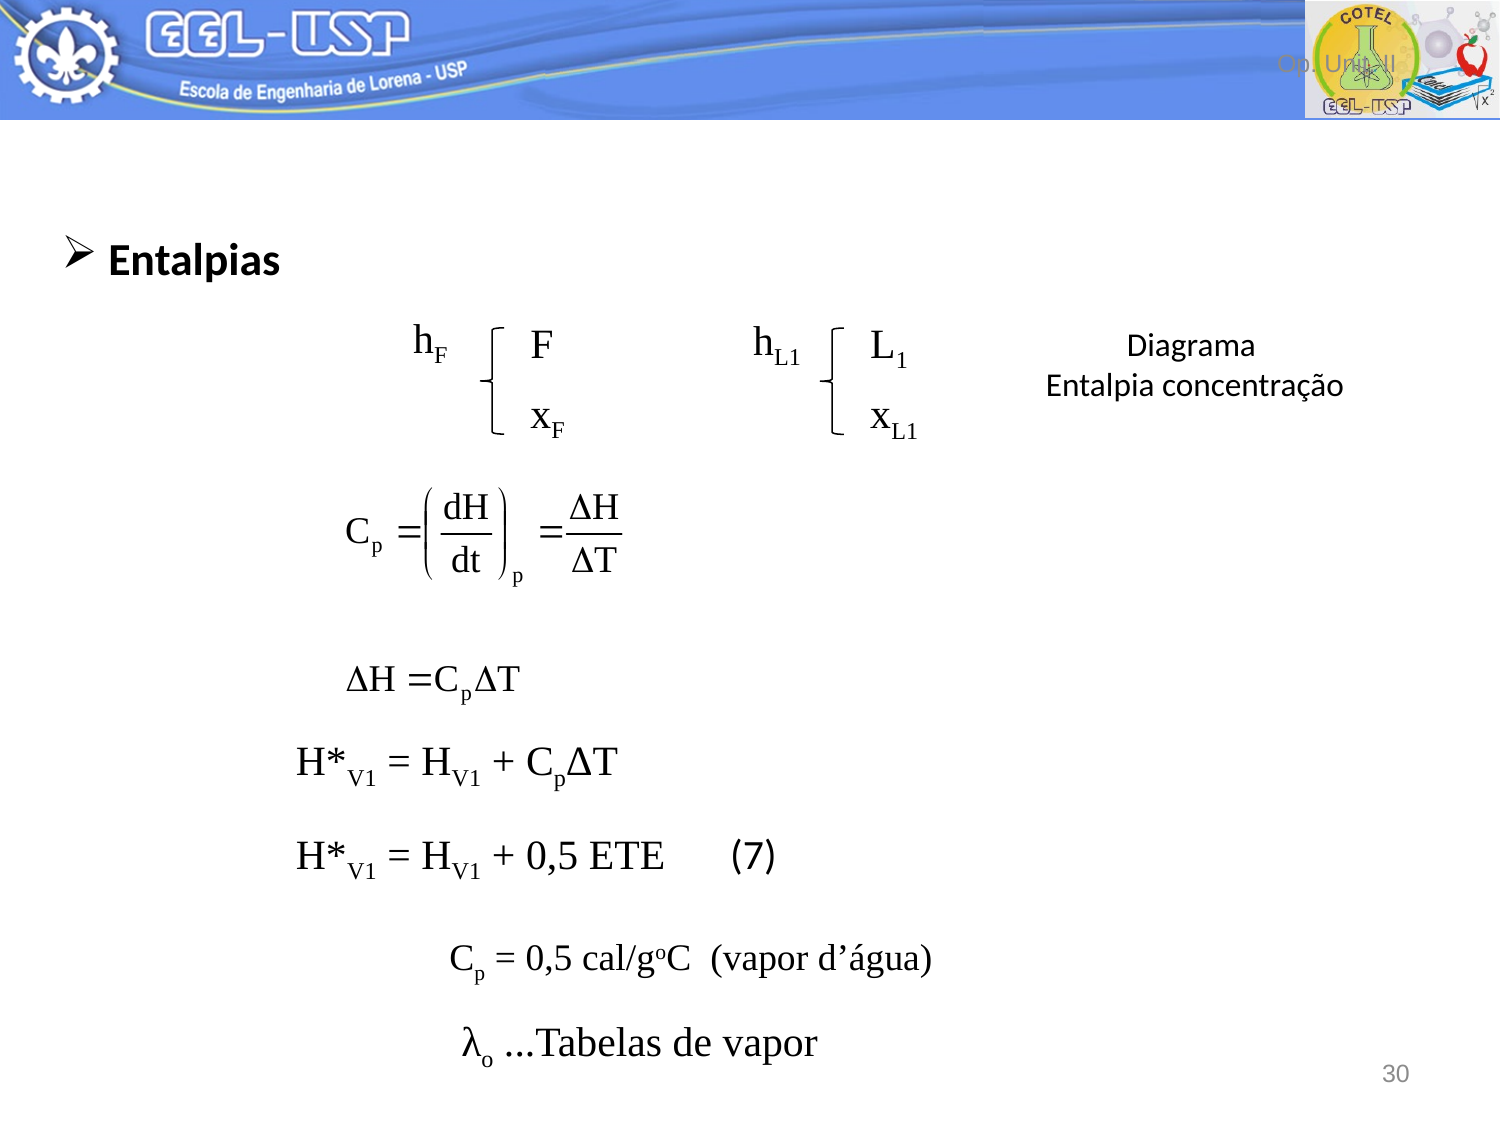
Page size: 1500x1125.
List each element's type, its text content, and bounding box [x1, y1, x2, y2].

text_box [339, 480, 630, 714]
text_box Entalpias [46, 222, 586, 293]
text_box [398, 304, 598, 446]
text_box Cp = 0,5 cal/goC (vapor d’água) [434, 925, 1114, 992]
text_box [738, 306, 938, 446]
text_box H*V1 = HV1 + CpΔT [281, 726, 821, 799]
text_box (7) [715, 820, 802, 886]
slide_number 30 [1074, 1042, 1425, 1103]
text_box λo ...Tabelas de vapor [446, 1007, 884, 1080]
text_box Diagrama Entalpia concentração [996, 316, 1395, 411]
footer Op. Unit. II [1190, 23, 1484, 102]
text_box H*V1 = HV1 + 0,5 ETE [281, 820, 821, 892]
picture [1305, 0, 1500, 118]
